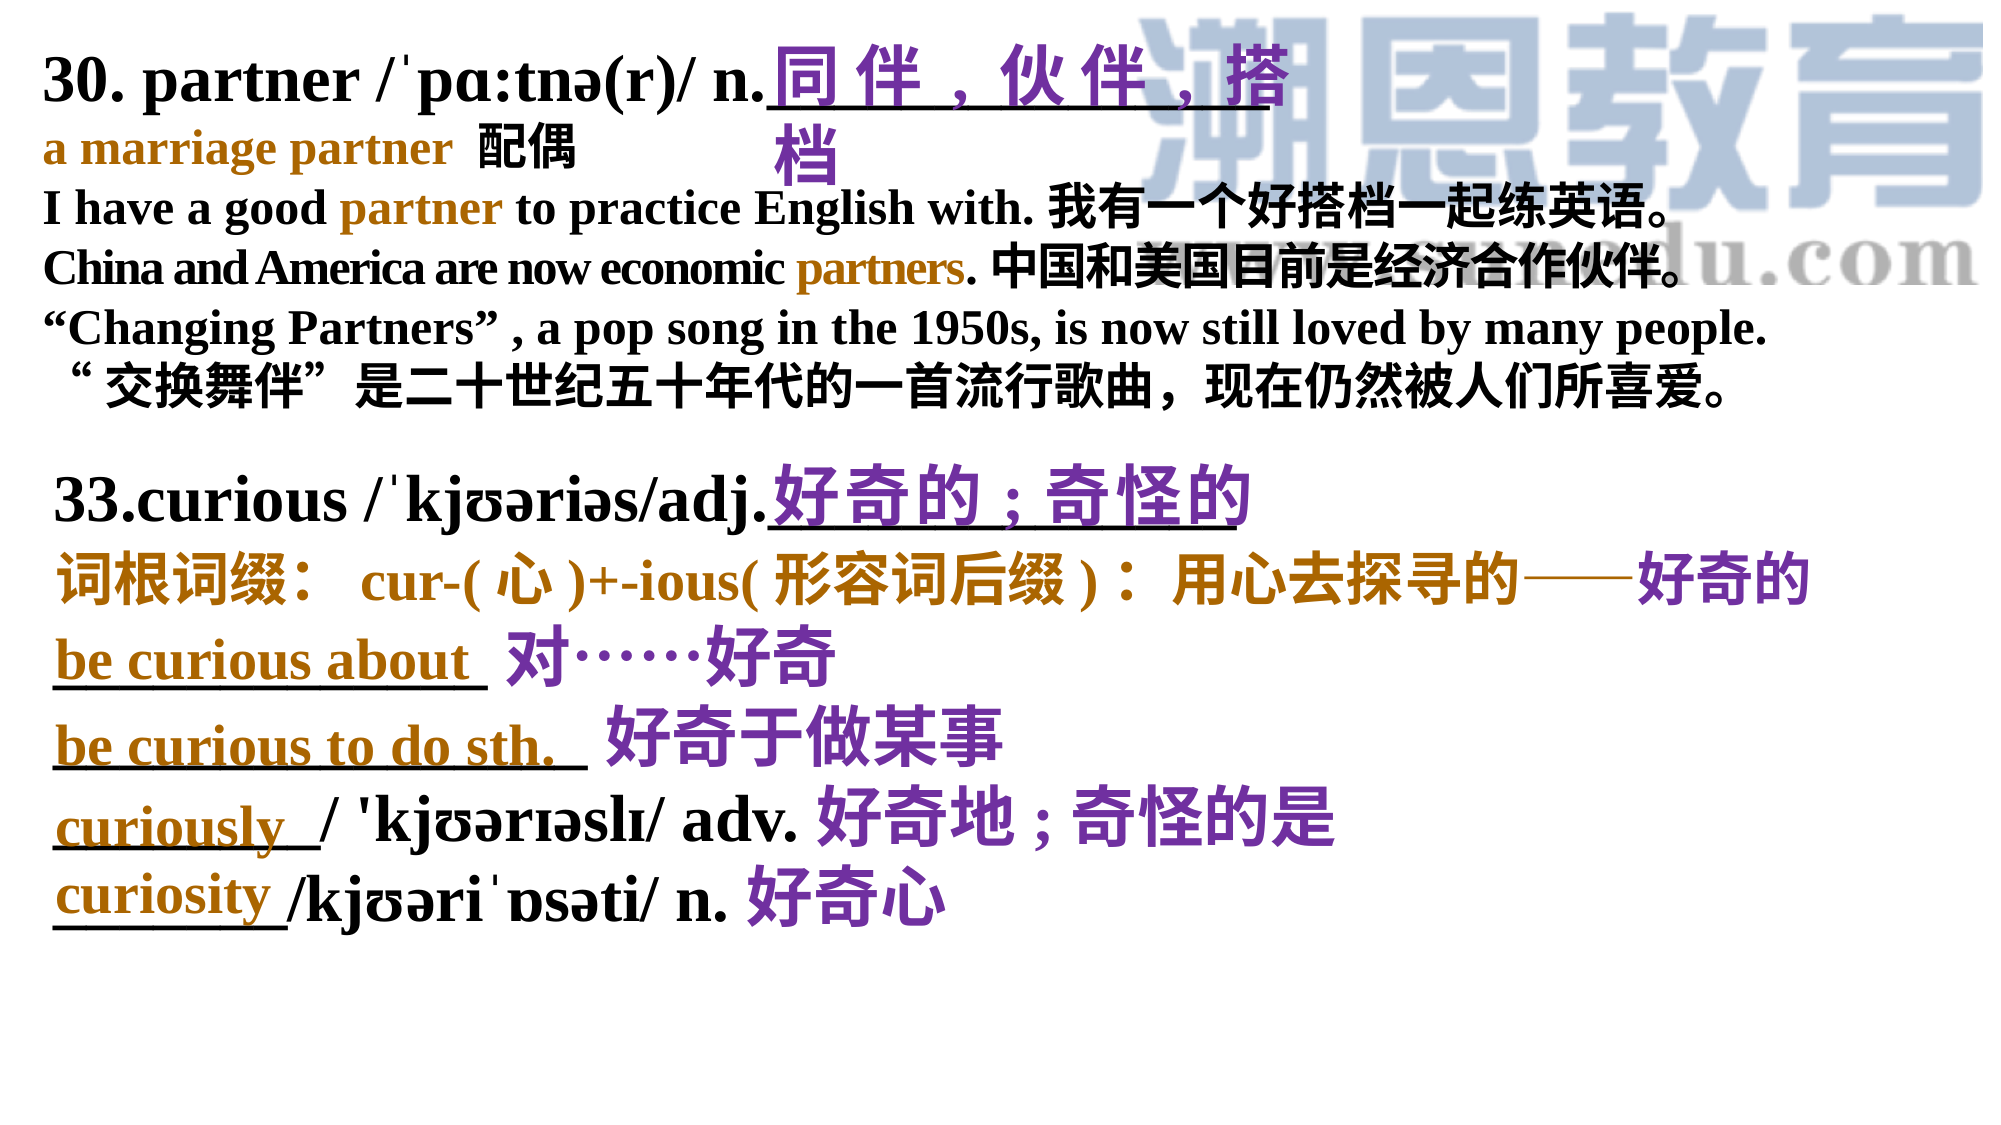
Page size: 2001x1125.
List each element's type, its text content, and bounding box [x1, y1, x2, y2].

text_box be curious to do sth. [38, 700, 601, 799]
text_box 同伴,伙伴,搭档 [757, 27, 1309, 126]
text_box curiously [38, 781, 301, 849]
text_box 30. partner /ˈpɑ:tnə(r)/ n._______________ a marriage partner 配偶 I have a good partner to practice English with.我有一个好搭档一起练英语。 China and America are now economic partners.中国和美国目前是经济合作伙伴。 “Changing Partners” , a pop song in the 1950s, is now still loved by many people. “交换舞伴”是二十世纪五十年代的一首流行歌曲，现在仍然被人们所喜爱。 [27, 27, 1960, 423]
text_box 词根词缀：cur-(心)+-ious(形容词后缀)：用心去探寻的——好奇的 [38, 535, 1852, 634]
text_box 33.curious /ˈkjʊəriəs/adj.______________ _____________对……好奇 ________________好奇于做某事 ________/ 'kjʊərɪəslɪ/ adv.好奇地;奇怪的是 _______/kjʊəriˈɒsəti/ n.好奇心 [301, 447, 2000, 942]
text_box 33.curious /ˈkjʊəriəs/adj.______________ _____________对……好奇 ________________好奇于做某事 ________/ 'kjʊərɪəslɪ/ adv.好奇地;奇怪的是 _______/kjʊəriˈɒsəti/ n.好奇心 [38, 447, 757, 535]
text_box be curious about [38, 614, 540, 700]
picture [1134, 10, 1983, 285]
text_box curiosity [38, 849, 301, 948]
text_box 好奇的;奇怪的 [757, 447, 1309, 535]
